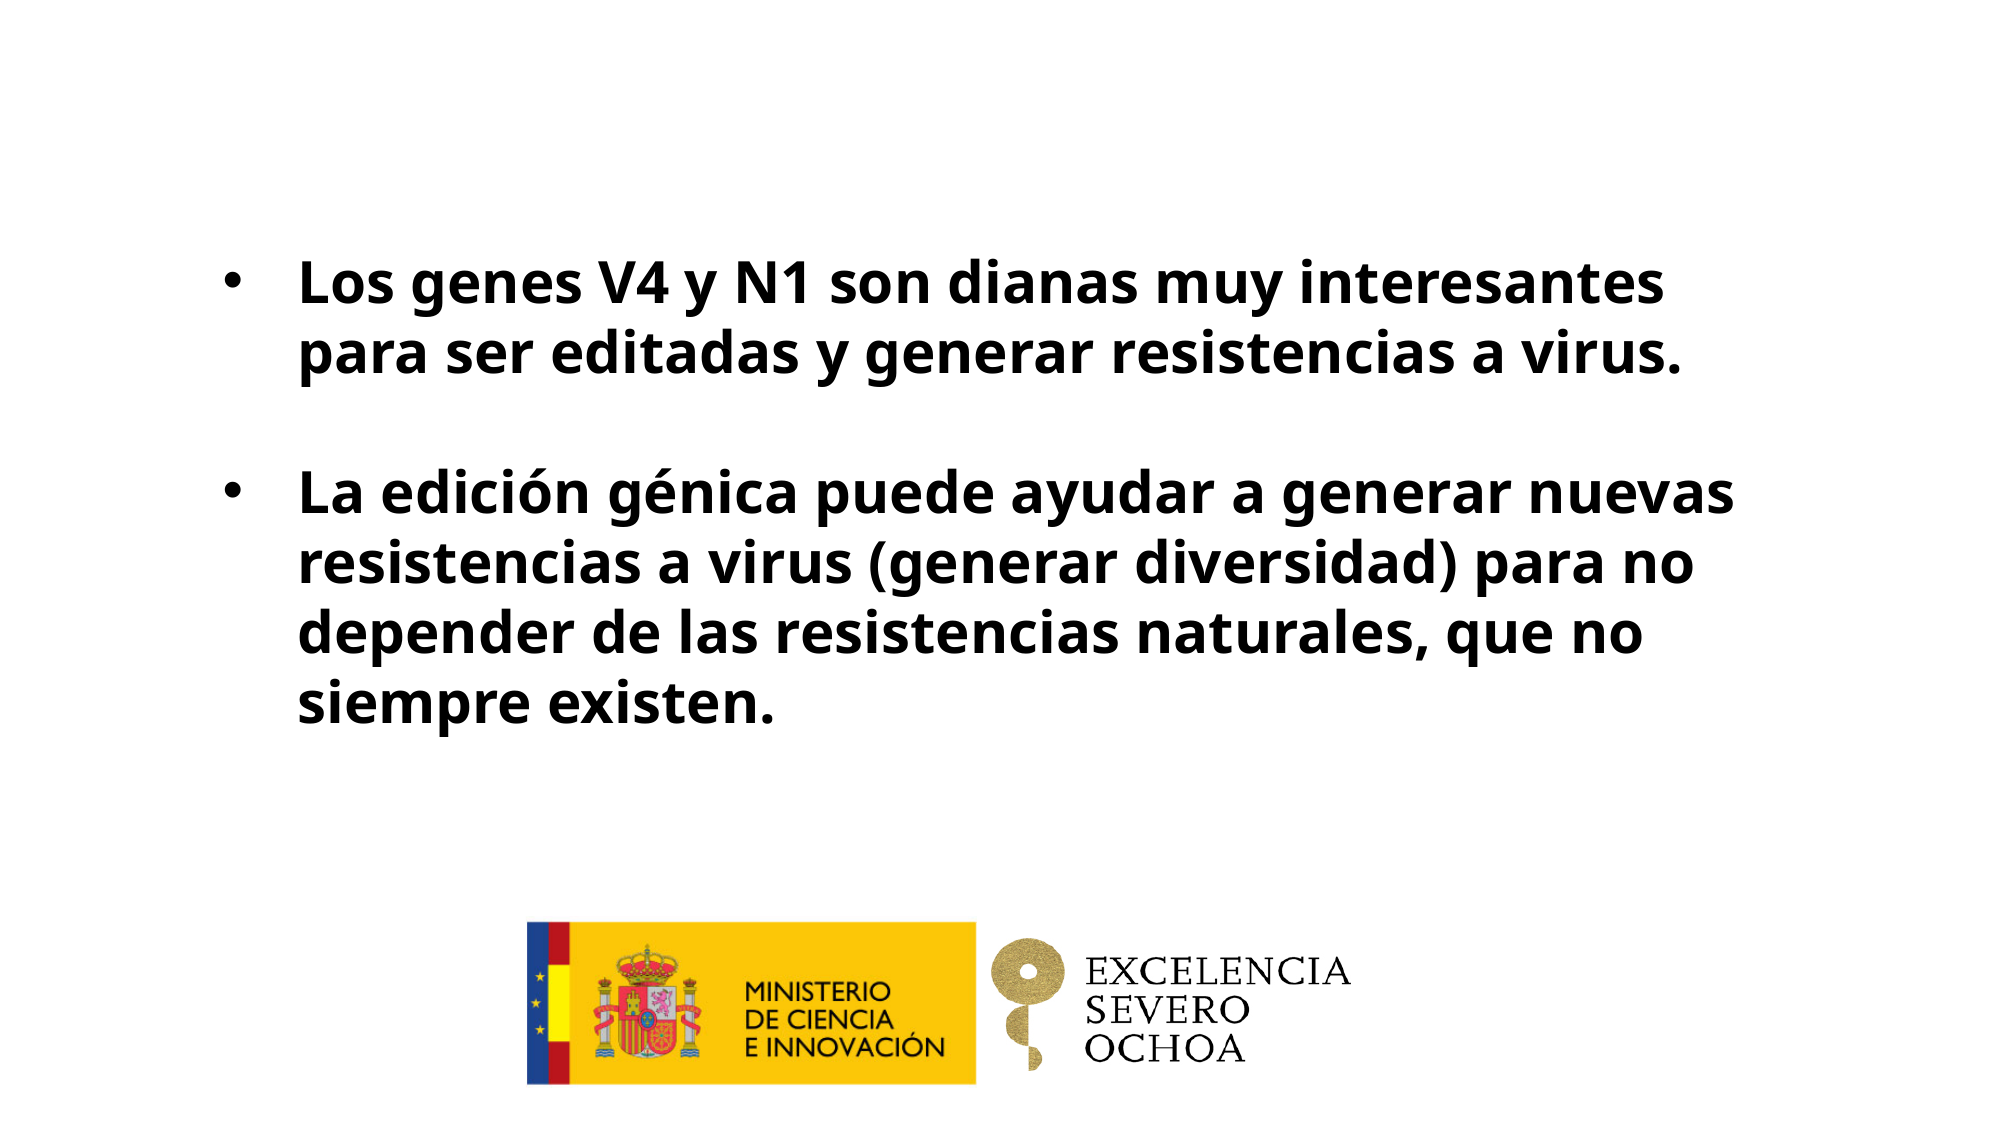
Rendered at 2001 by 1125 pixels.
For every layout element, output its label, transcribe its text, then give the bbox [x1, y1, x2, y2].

picture [522, 915, 980, 1094]
picture [990, 937, 1351, 1072]
text_box Los genes V4 y N1 son dianas muy interesantes para ser editadas y generar resistencias a virus. La edición génica puede ayudar a generar nuevas resistencias a virus (generar diversidad) para no depender de las resistencias naturales, que no siempre existen. [207, 237, 1785, 743]
